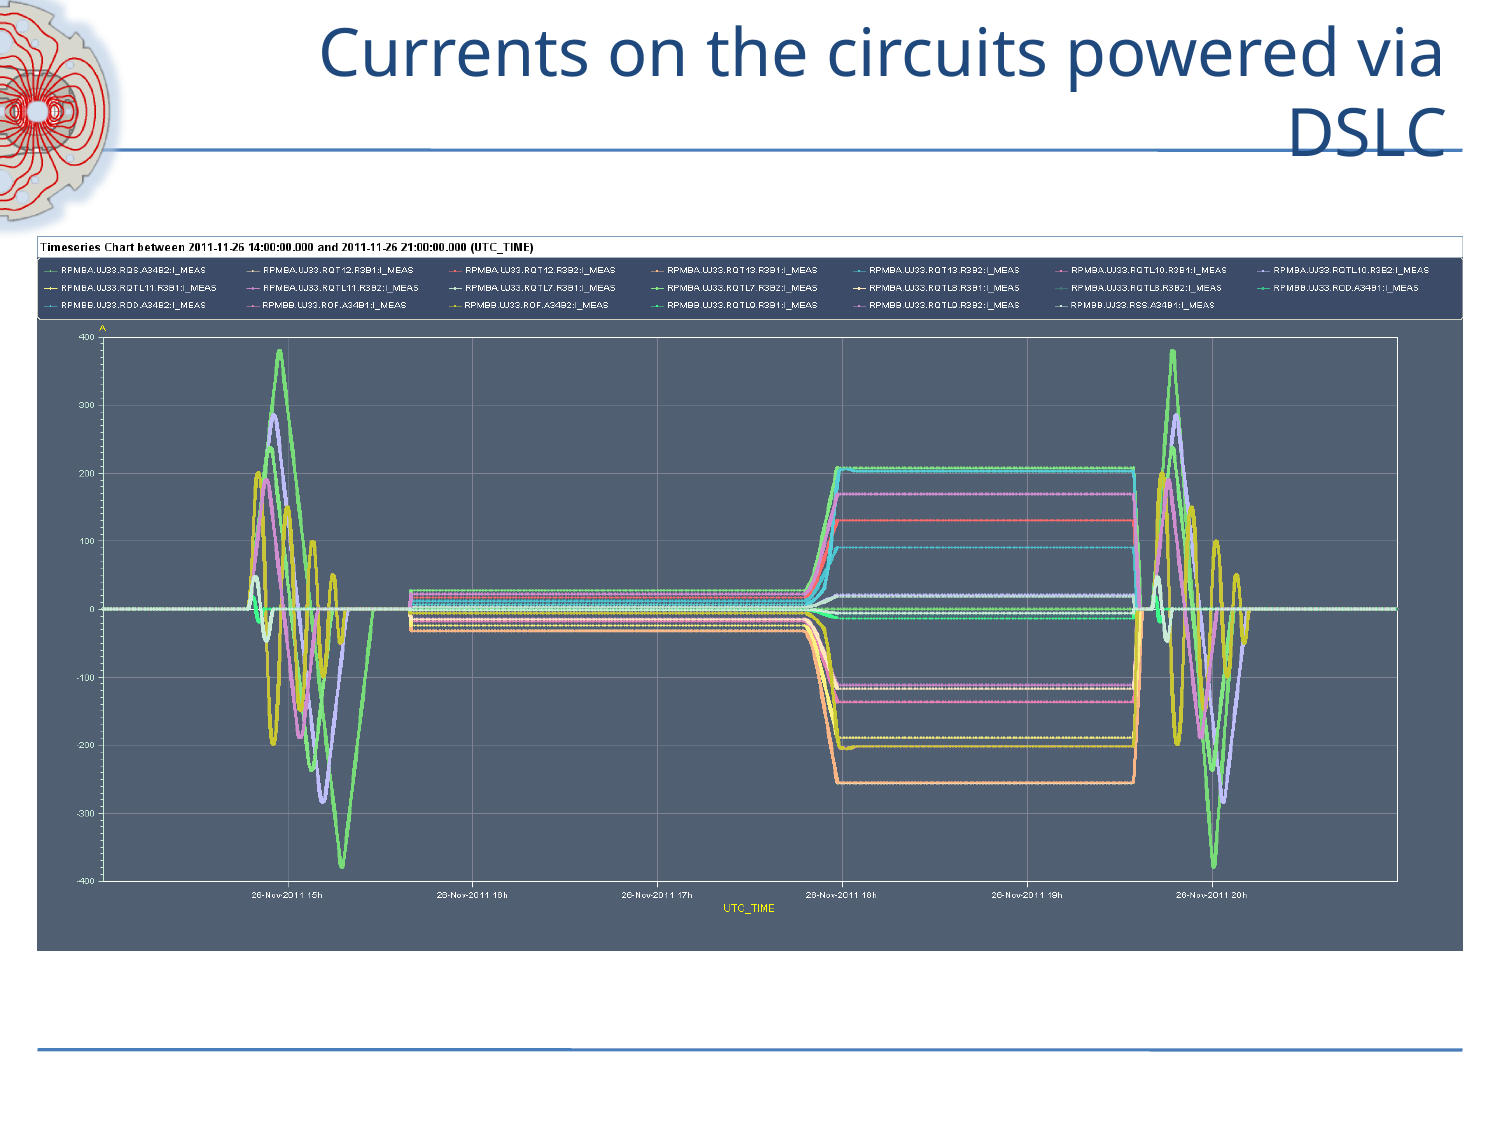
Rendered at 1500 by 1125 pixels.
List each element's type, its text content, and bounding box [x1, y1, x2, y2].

title Currents on the circuits powered via DSLC [137, 24, 1463, 156]
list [37, 236, 1463, 951]
picture [0, 2, 109, 220]
